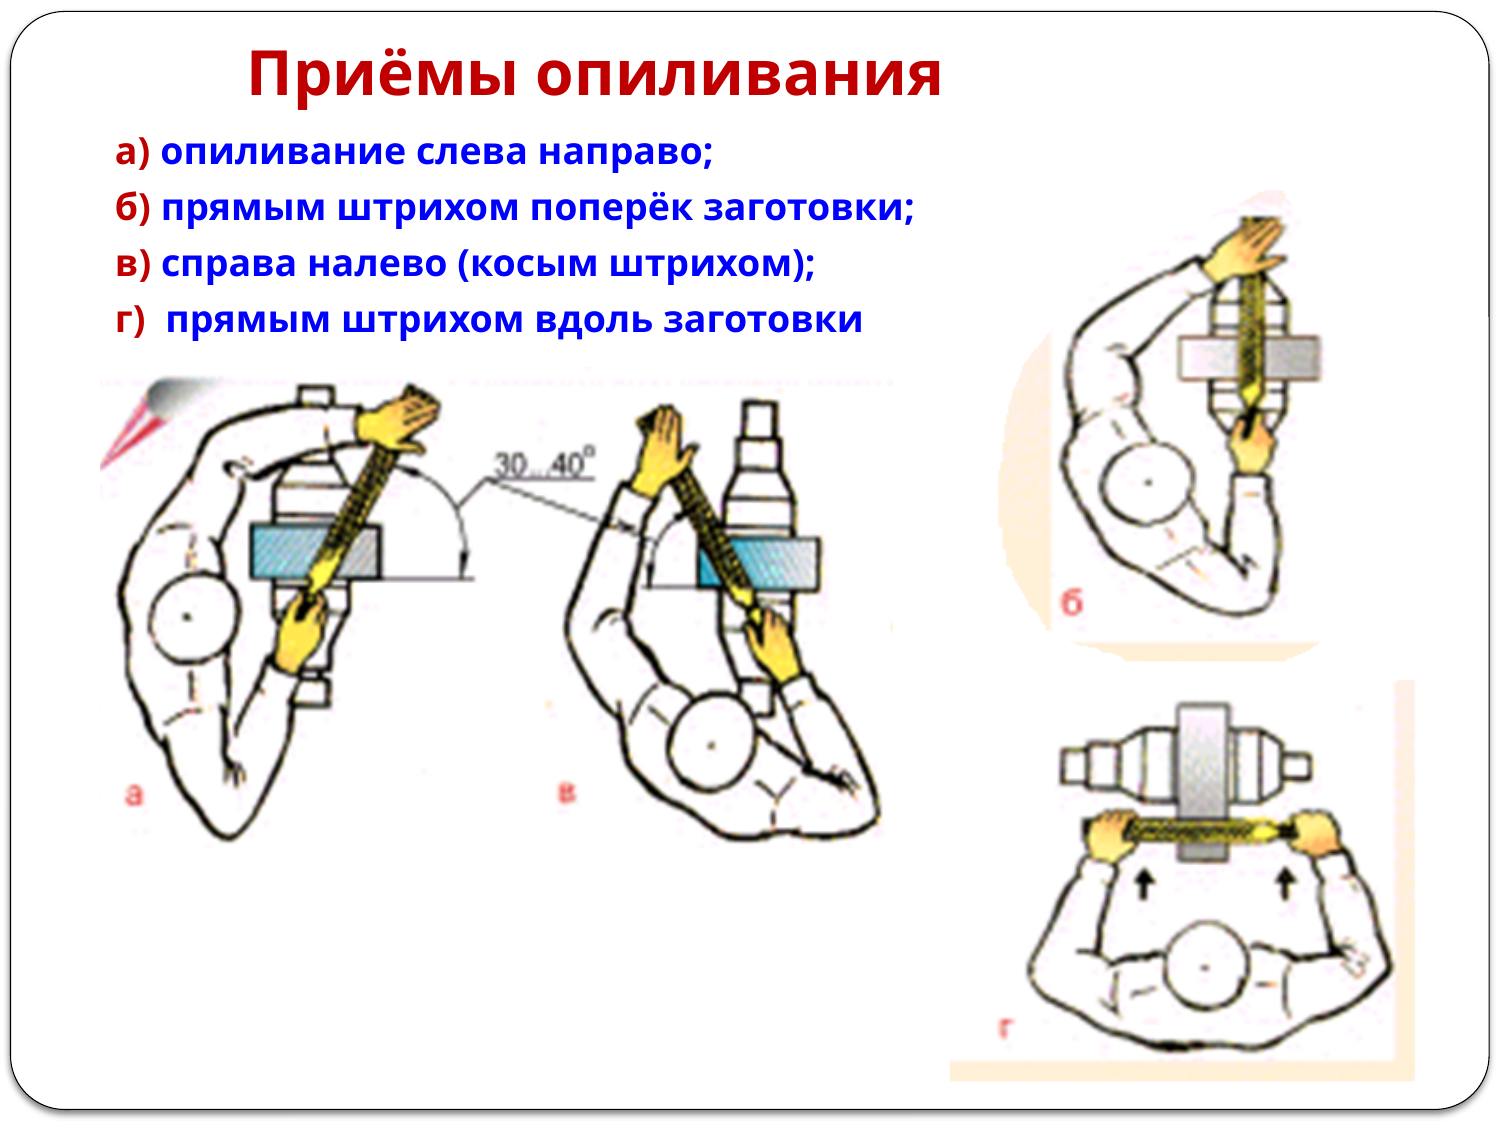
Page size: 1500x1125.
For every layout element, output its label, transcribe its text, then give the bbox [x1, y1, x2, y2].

picture [100, 367, 894, 849]
title Приёмы опиливания [225, 19, 967, 119]
list а) опиливание слева направо; б) прямым штрихом поперёк заготовки; в) справа налево (косым штрихом); г) прямым штрихом вдоль заготовки [100, 119, 967, 351]
picture [950, 680, 1432, 1091]
picture [997, 189, 1385, 674]
